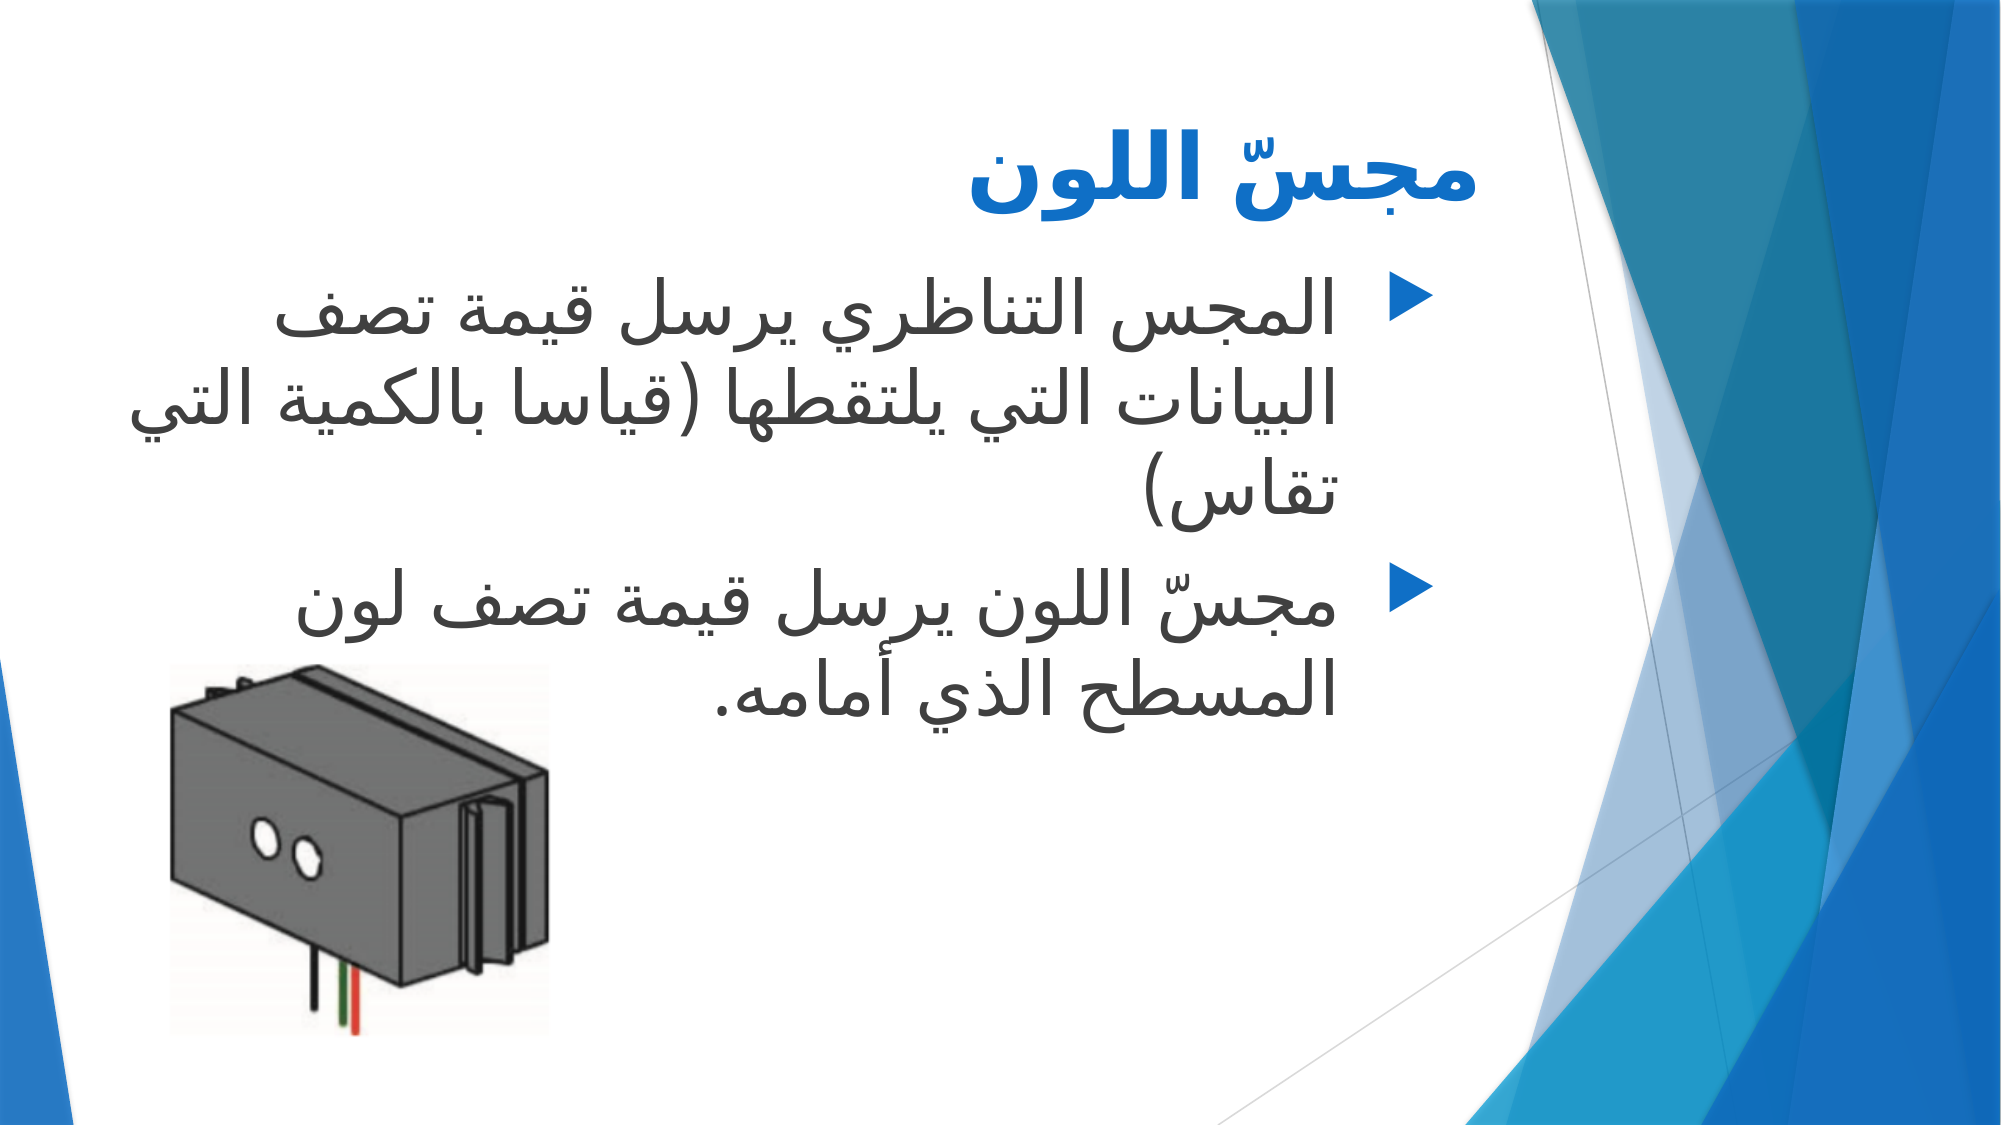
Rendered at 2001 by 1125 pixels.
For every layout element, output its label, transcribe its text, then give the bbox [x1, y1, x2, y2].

title مجسّ اللون [111, 99, 1522, 251]
list المجس التناظري يرسل قيمة تصف البيانات التي يلتقطها (قياسا بالكمية التي تقاس) مجسّ اللون يرسل قيمة تصف لون المسطح الذي أمامه. [57, 251, 1522, 1106]
picture [160, 651, 567, 1048]
